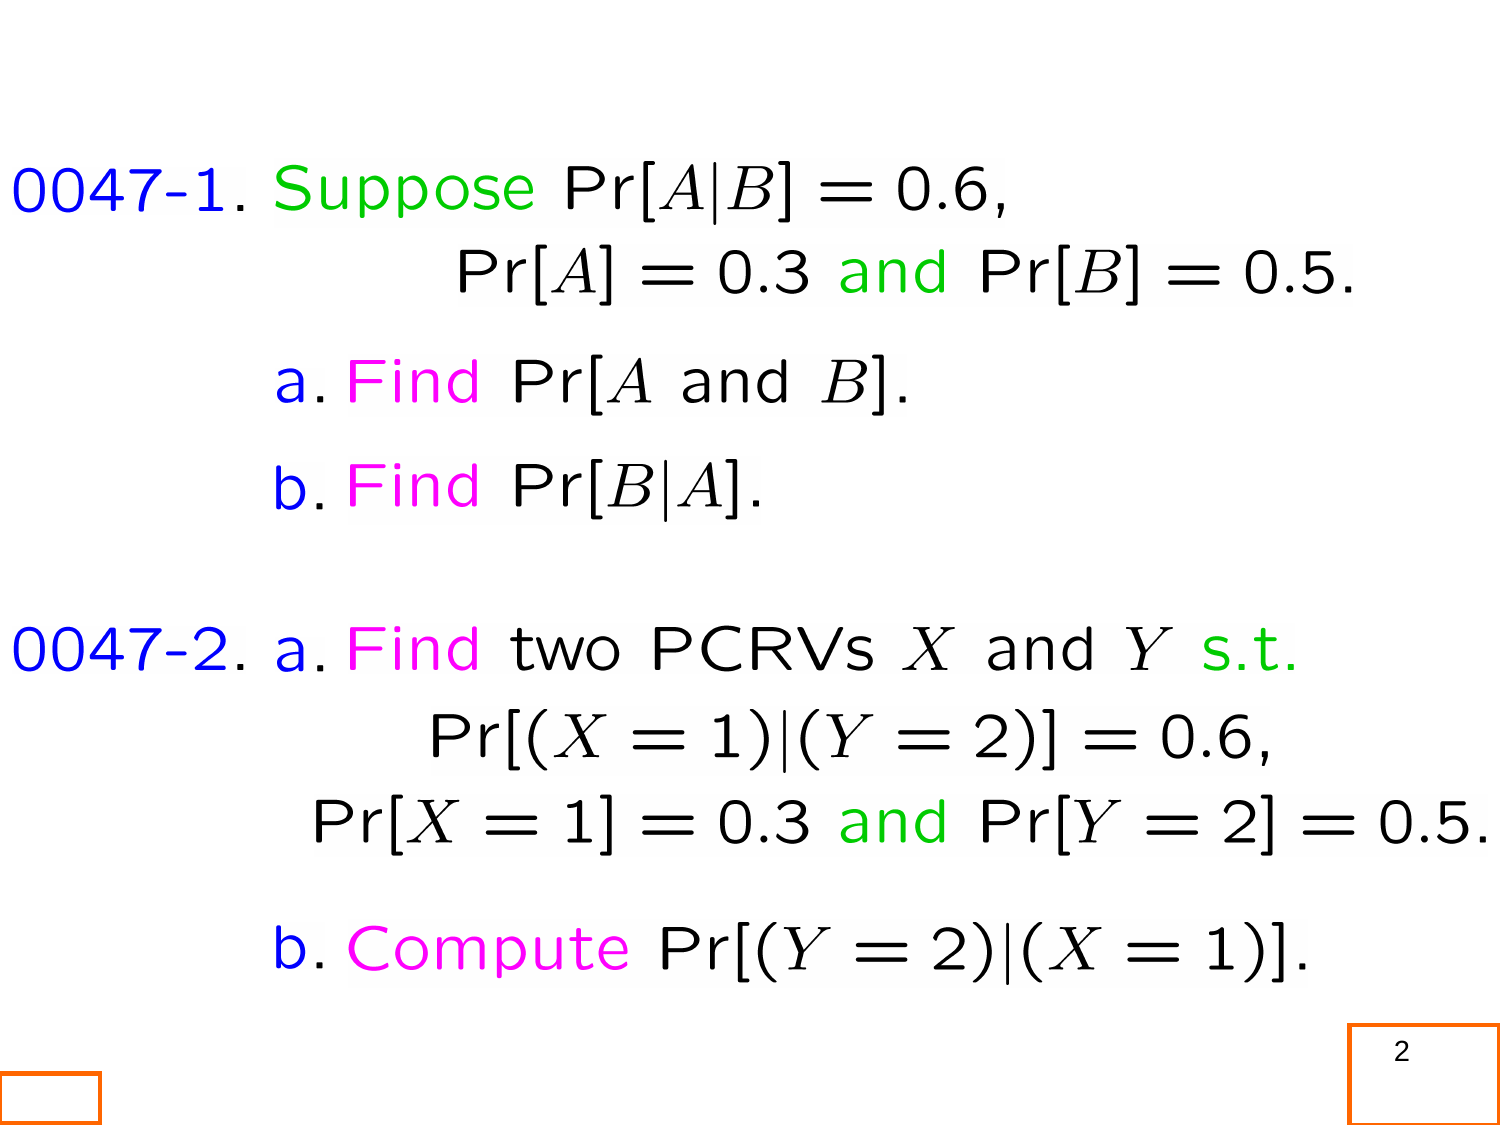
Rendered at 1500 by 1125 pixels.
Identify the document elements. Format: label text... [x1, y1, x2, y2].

picture [347, 456, 762, 526]
picture [274, 368, 325, 403]
picture [347, 354, 907, 417]
picture [274, 922, 325, 970]
text_box [1349, 1025, 1500, 1125]
picture [347, 918, 1308, 988]
picture [431, 706, 1271, 776]
picture [457, 243, 1353, 307]
picture [274, 636, 325, 672]
picture [274, 158, 1005, 228]
picture [12, 626, 246, 674]
picture [12, 167, 246, 215]
slide_number 2 [1074, 1024, 1425, 1103]
picture [347, 623, 1295, 674]
picture [274, 462, 325, 510]
text_box [0, 1073, 100, 1124]
picture [313, 794, 1488, 857]
